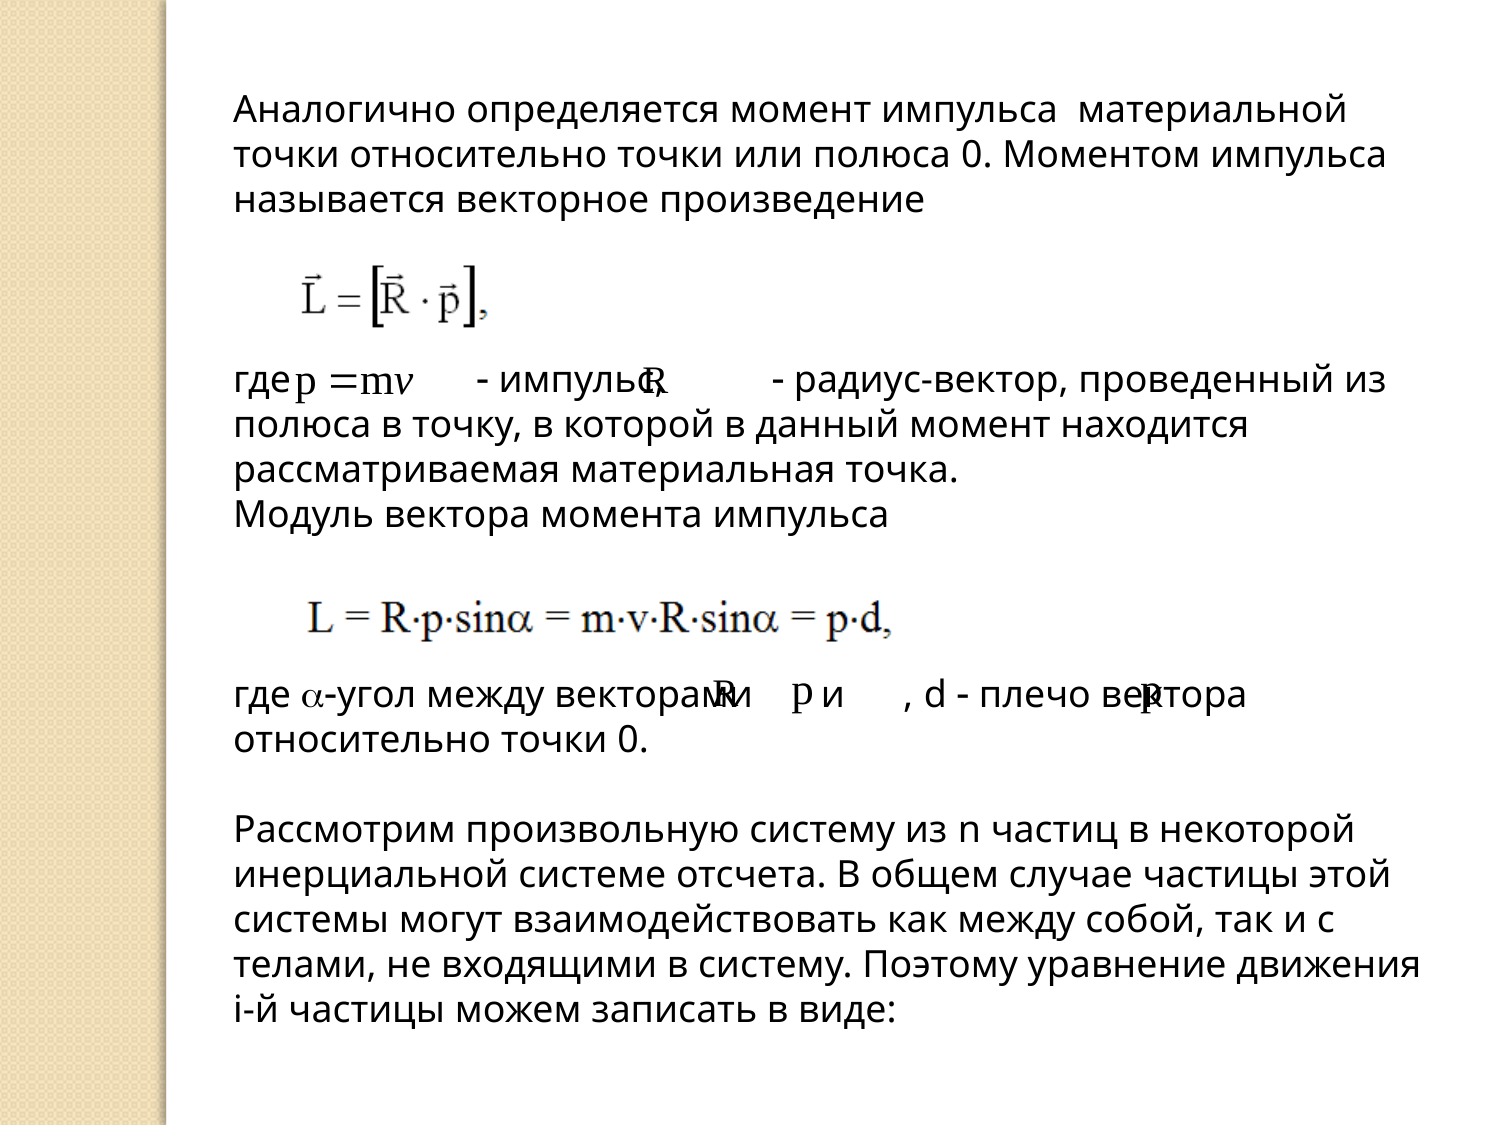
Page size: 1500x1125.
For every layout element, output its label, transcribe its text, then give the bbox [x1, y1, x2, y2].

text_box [1133, 666, 1170, 724]
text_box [636, 351, 677, 400]
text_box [288, 353, 425, 414]
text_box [785, 666, 822, 724]
picture [288, 550, 910, 664]
picture [194, 231, 602, 345]
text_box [707, 664, 747, 713]
text_box Аналогично определяется момент импульса материальной точки относительно точки или полюса 0. Моментом импульса называется векторное произведение где  импульс,  радиус-вектор, проведенный из полюса в точку, в которой в данный момент находится рассматриваемая материальная точка. Модуль вектора момента импульса где угол между векторами и , d  плечо вектора относительно точки 0. Рассмотрим произвольную систему из n частиц в некоторой инерциальной системе отсчета. В общем случае частицы этой системы могут взаимодействовать как между собой, так и с телами, не входящими в систему. Поэтому уравнение движения i-й частицы можем записать в виде: [218, 78, 1459, 1038]
